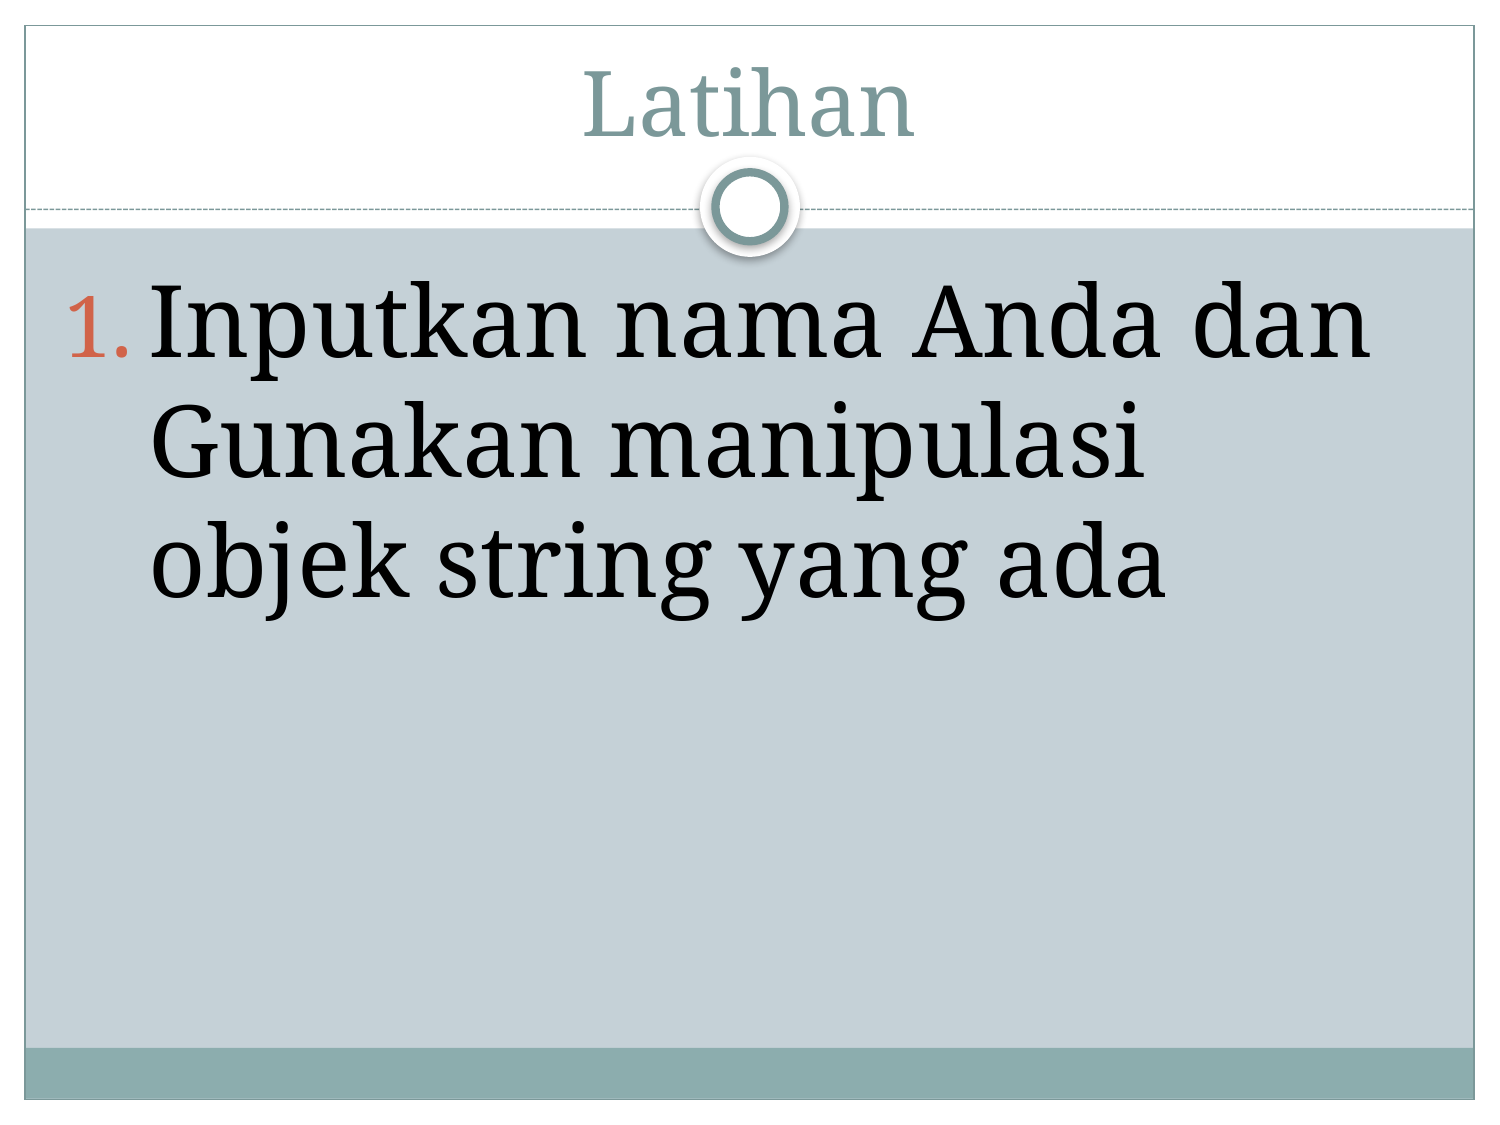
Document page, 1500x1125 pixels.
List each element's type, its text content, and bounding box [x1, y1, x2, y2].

title Latihan [49, 37, 1450, 162]
list Inputkan nama Anda dan Gunakan manipulasi objek string yang ada [49, 250, 1445, 1001]
